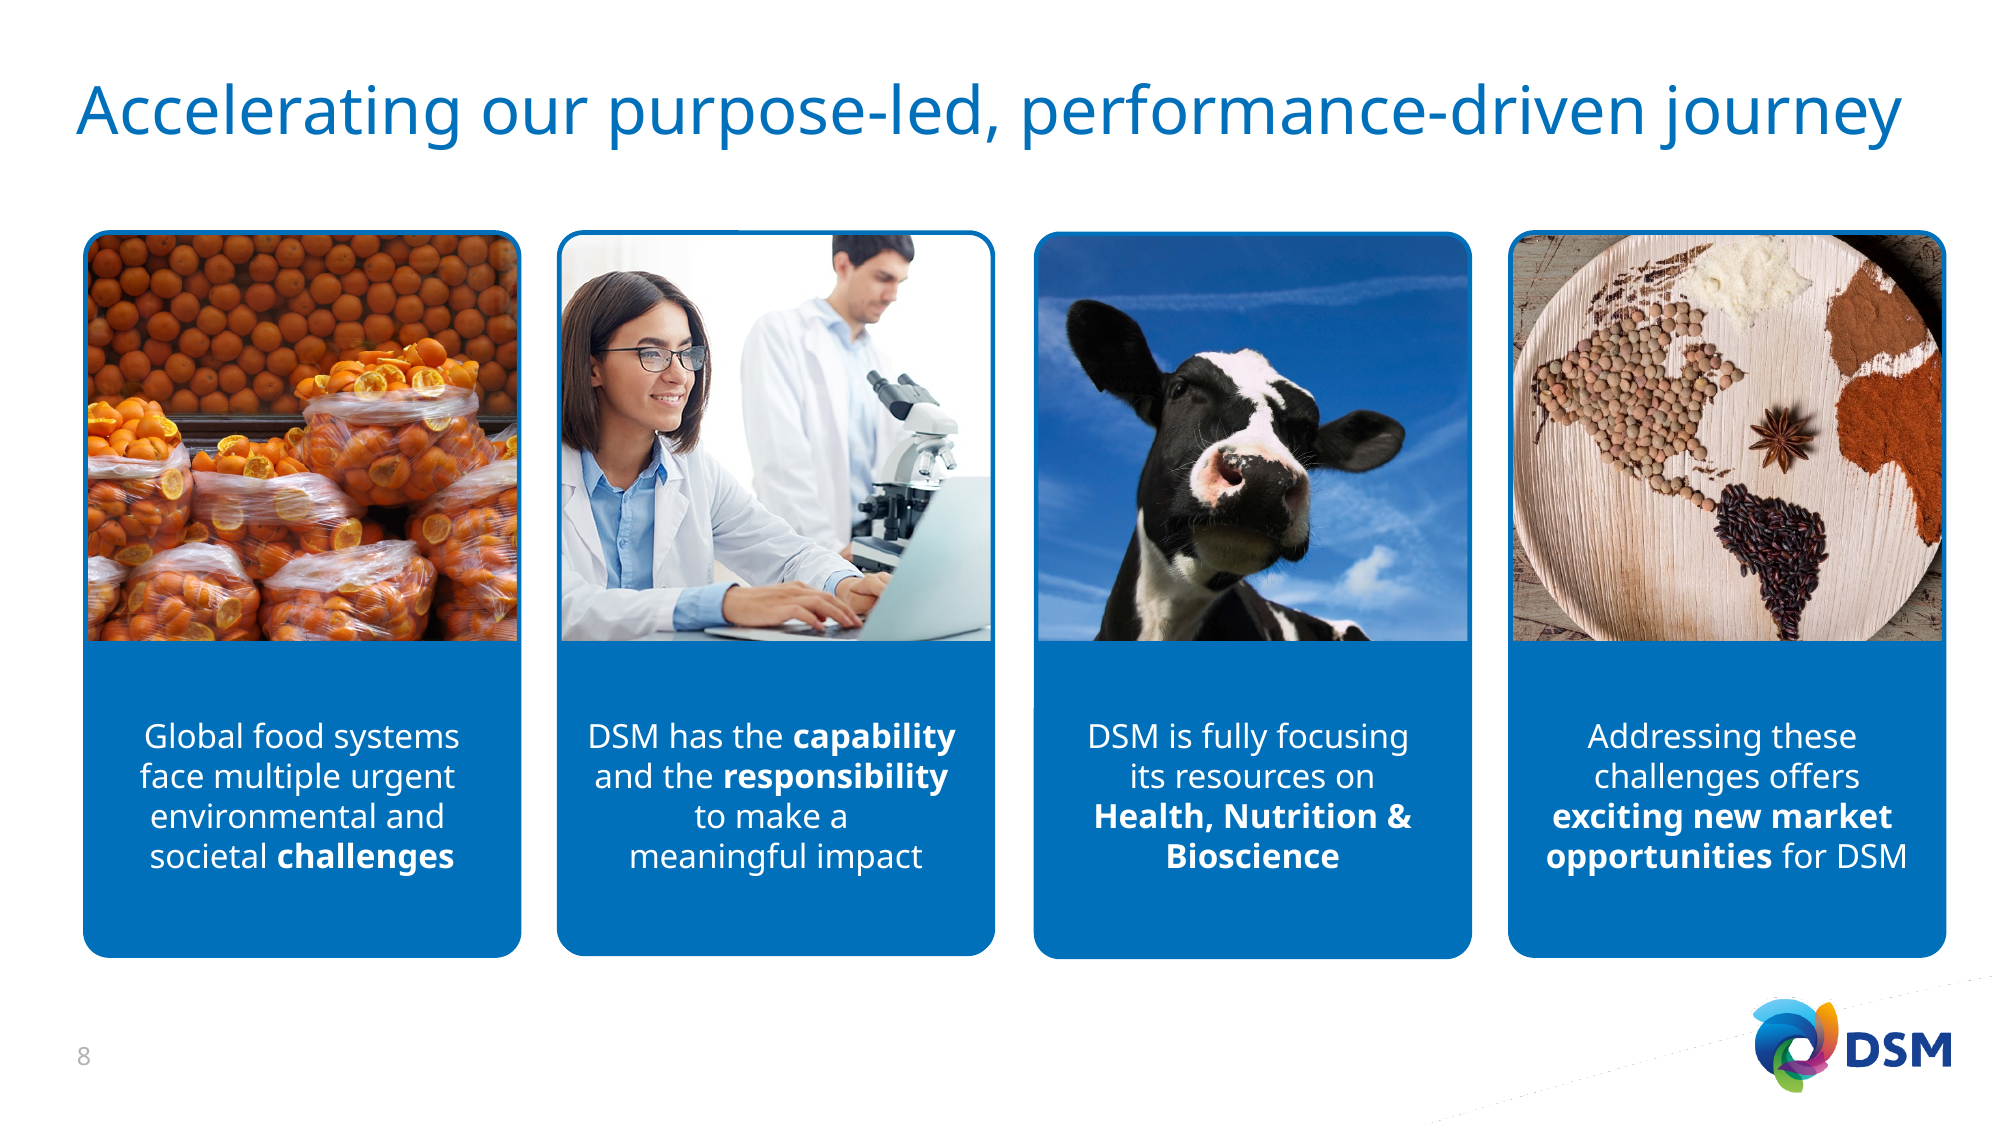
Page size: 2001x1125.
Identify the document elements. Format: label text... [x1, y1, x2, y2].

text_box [84, 232, 520, 957]
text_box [1035, 232, 1471, 957]
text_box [1509, 231, 1945, 957]
title Accelerating our purpose-led, performance-driven journey [76, 76, 1925, 150]
picture [1425, 974, 2000, 1125]
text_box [558, 232, 994, 957]
slide_number 8 [76, 1040, 151, 1071]
